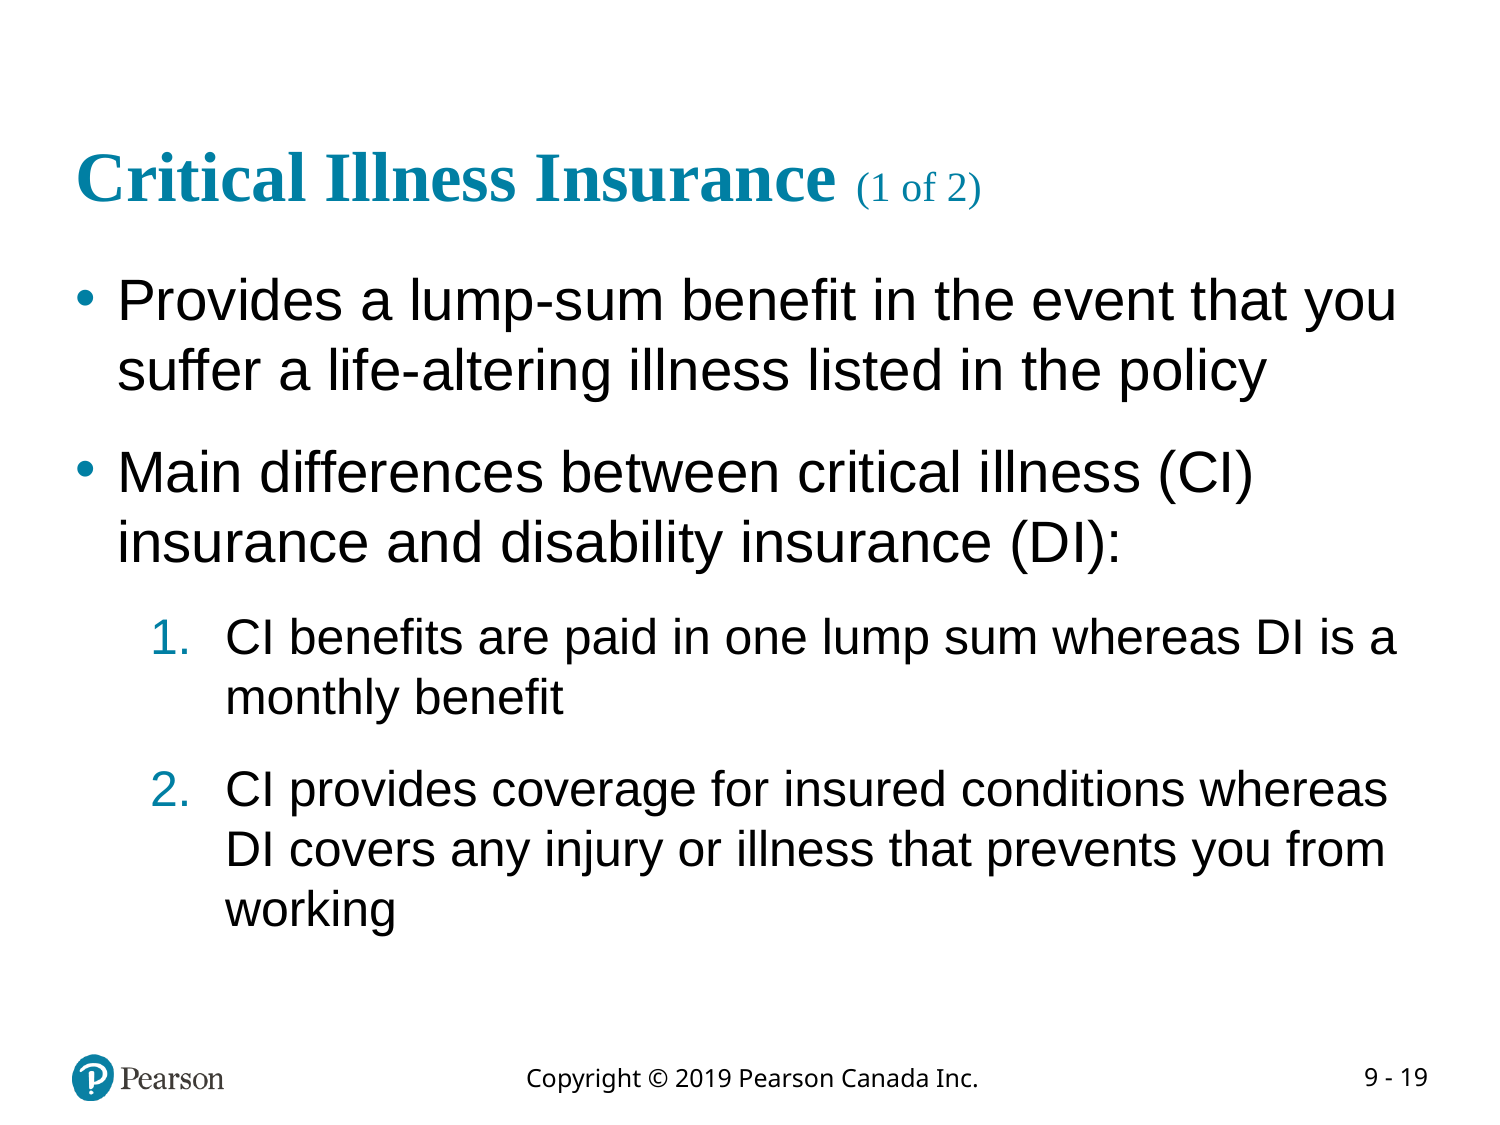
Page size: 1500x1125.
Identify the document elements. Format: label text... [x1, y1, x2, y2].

picture [81, 1064, 107, 1089]
picture [72, 1087, 83, 1101]
picture [72, 1054, 89, 1072]
title Critical Illness Insurance (1 of 2) [75, 35, 1425, 216]
list Provides a lump-sum benefit in the event that you suffer a life-altering illness listed in the policy Main differences between critical illness (CI) insurance and disability insurance (DI): CI benefits are paid in one lump sum whereas DI is a monthly benefit CI provides coverage for insured conditions whereas DI covers any injury or illness that prevents you from working [75, 262, 1425, 1005]
picture [99, 1054, 224, 1101]
